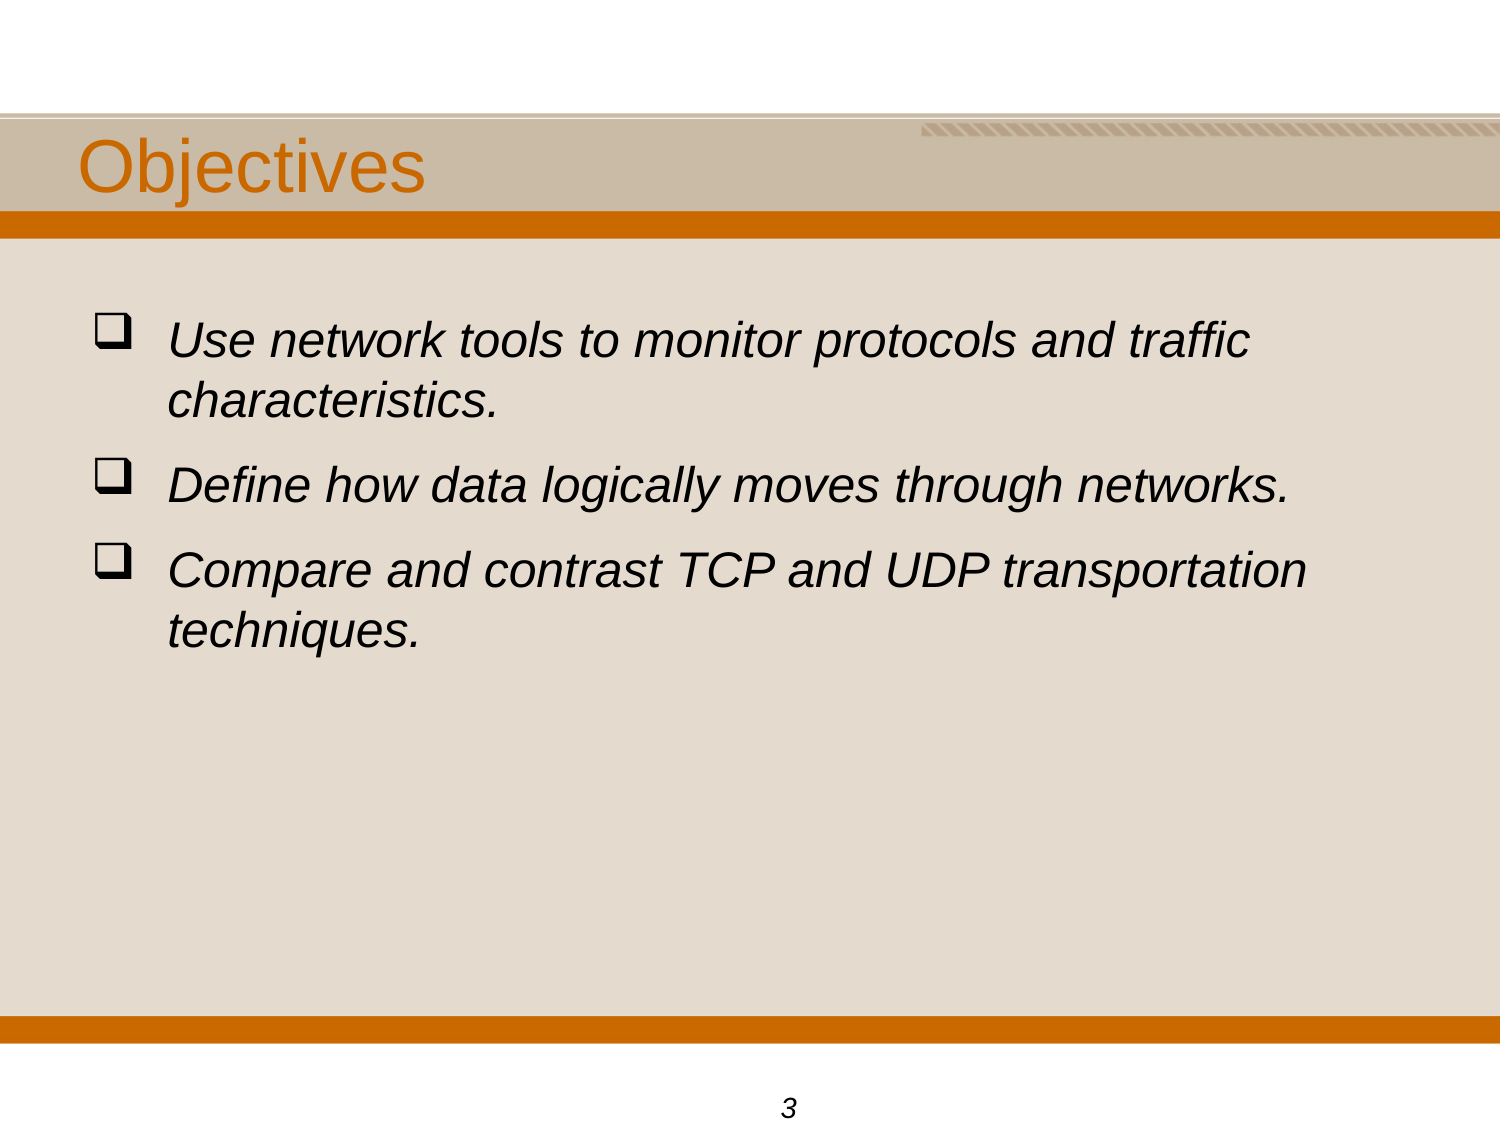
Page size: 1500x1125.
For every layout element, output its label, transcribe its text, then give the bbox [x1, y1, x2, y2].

picture [0, 0, 1500, 1125]
list Use network tools to monitor protocols and traffic characteristics. Define how data logically moves through networks. Compare and contrast TCP and UDP transportation techniques. [76, 299, 1427, 963]
text_box 3 [551, 1046, 1027, 1125]
title Objectives [62, 112, 1338, 213]
